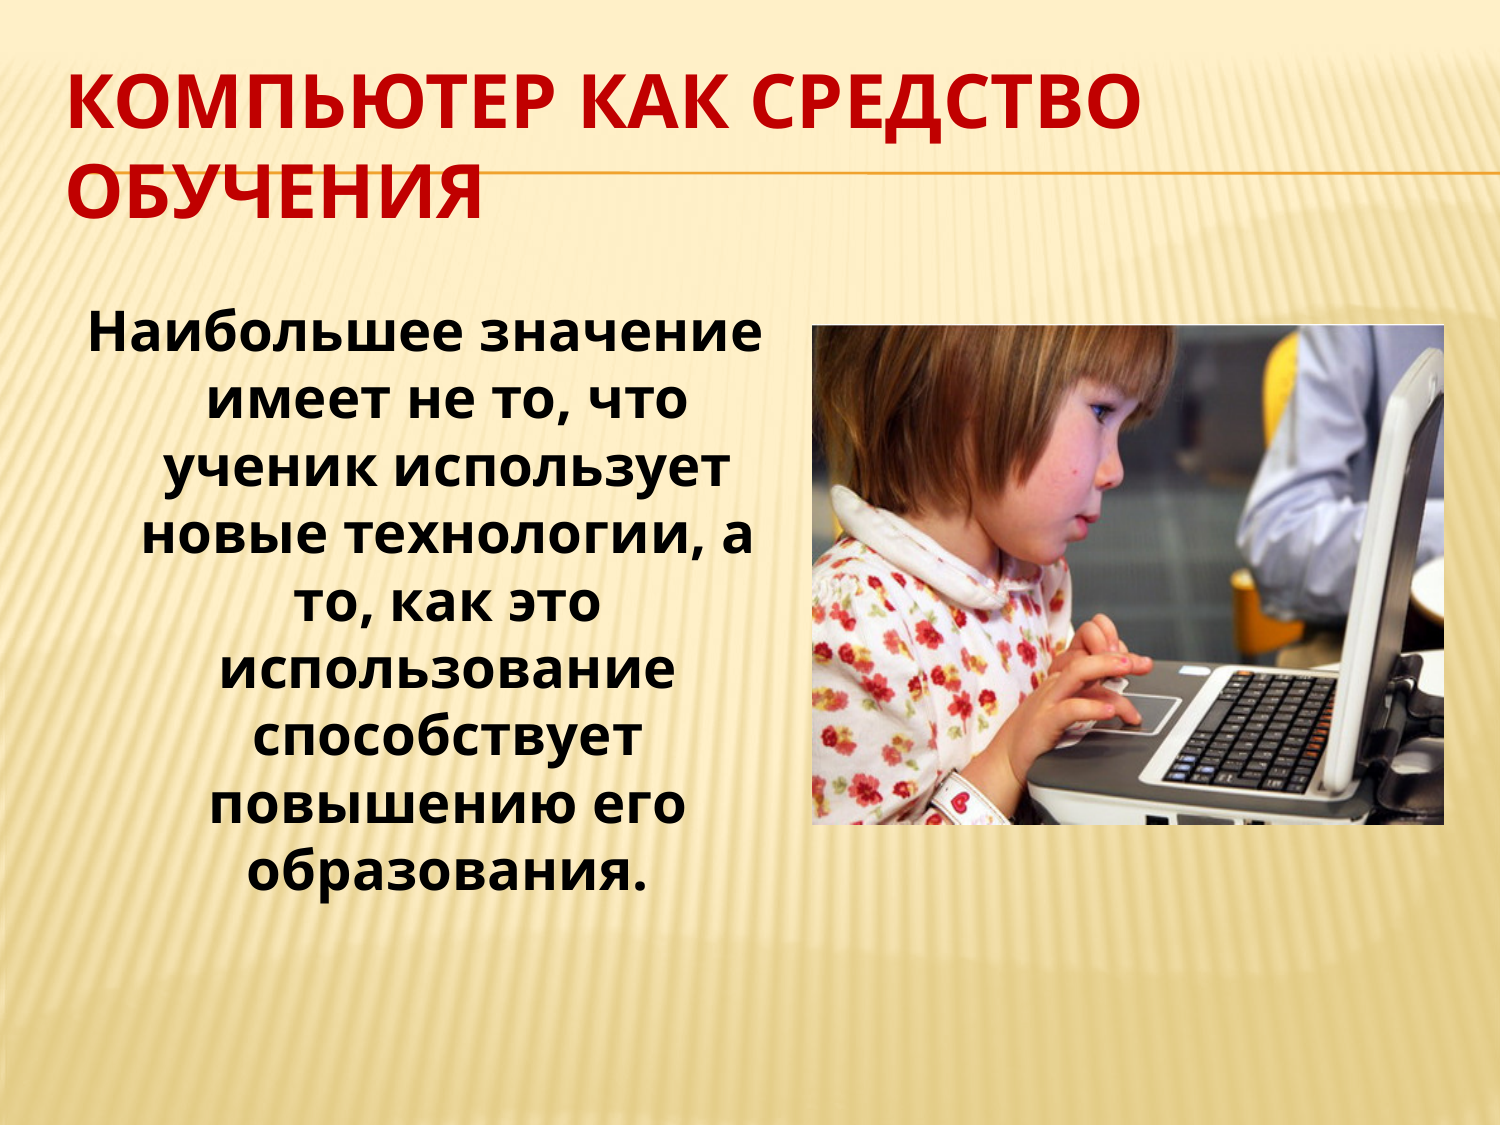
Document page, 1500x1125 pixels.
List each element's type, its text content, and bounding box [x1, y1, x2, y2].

title Компьютер как средство обучения [49, 75, 1475, 213]
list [812, 324, 1444, 826]
list Наибольшее значение имеет не то, что ученик использует новые технологии, а то, как это использование способствует повышению его образования. [62, 287, 788, 926]
